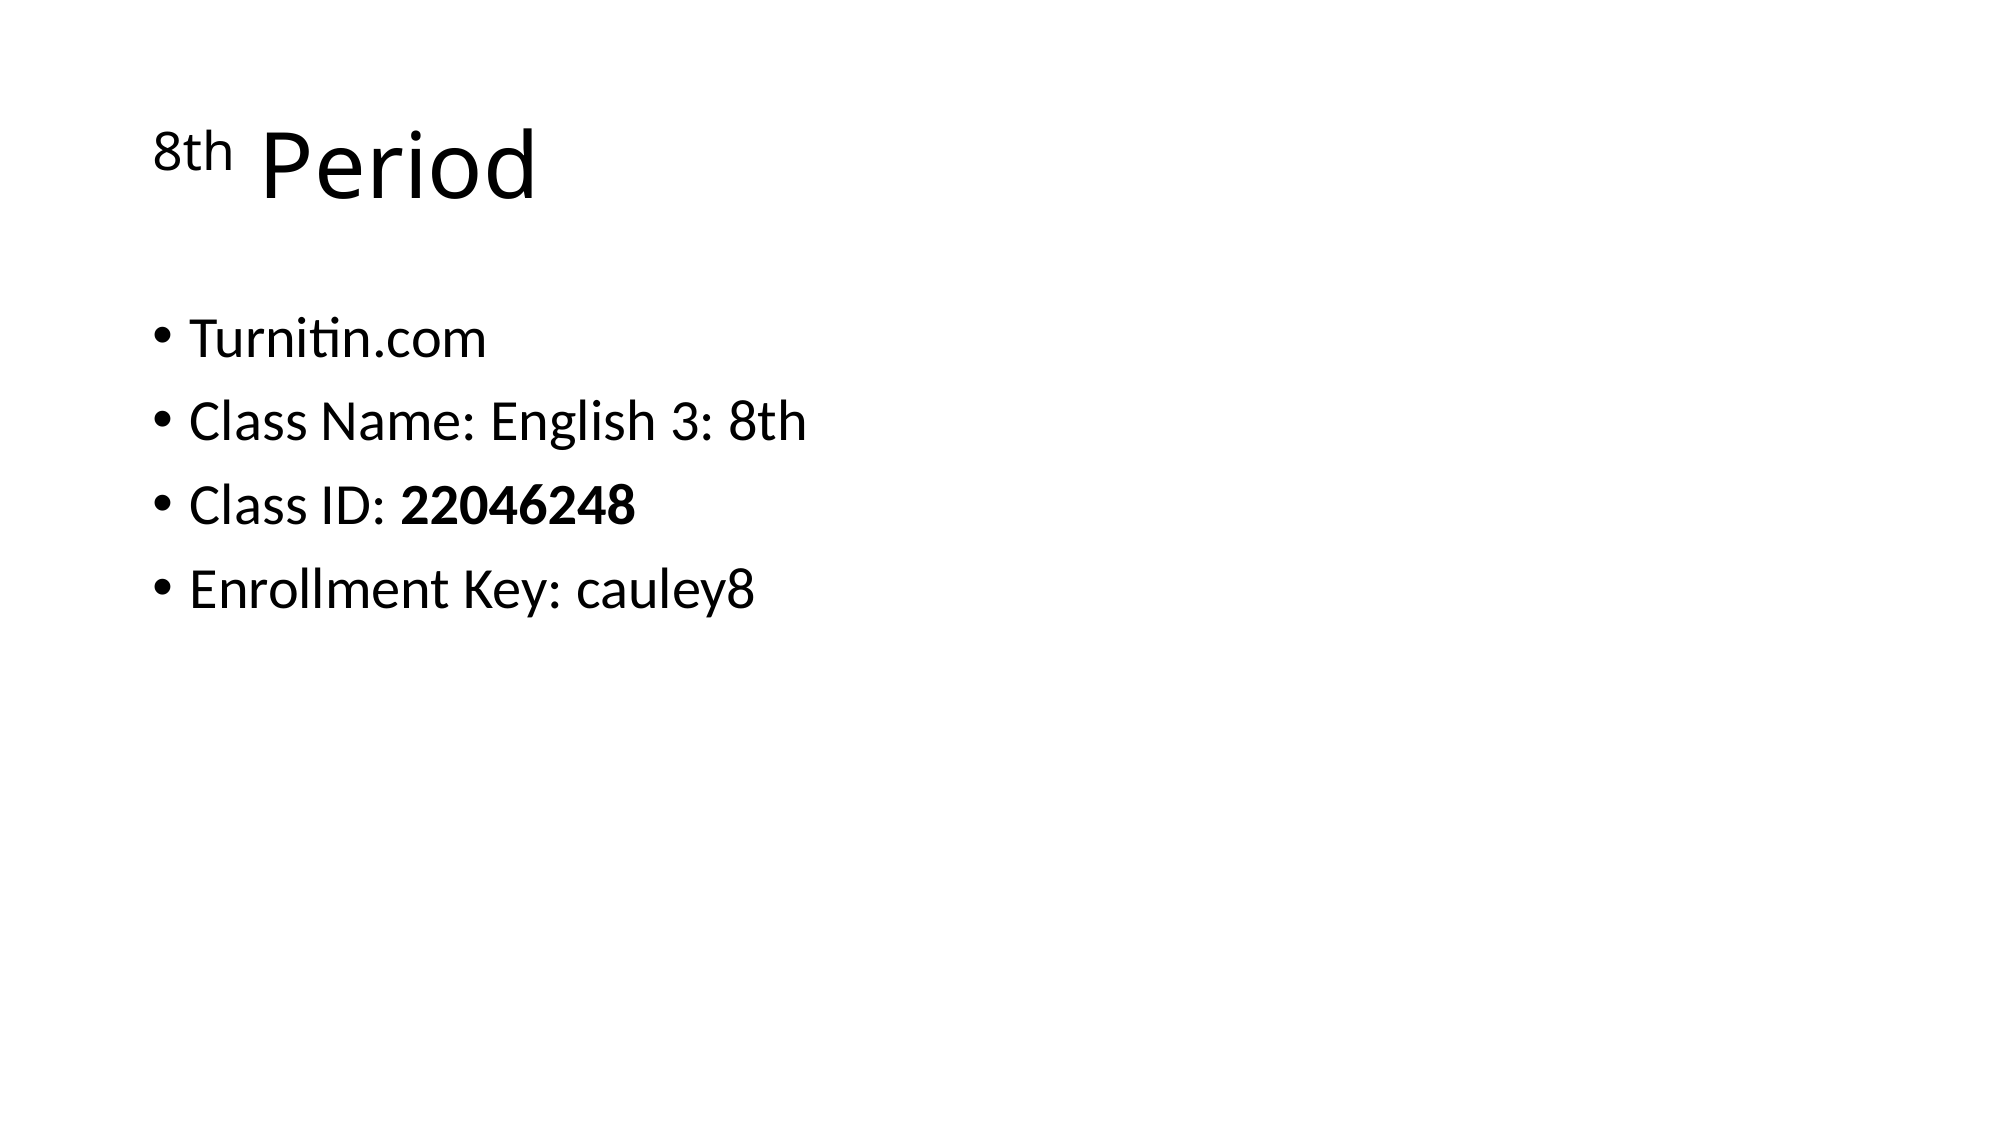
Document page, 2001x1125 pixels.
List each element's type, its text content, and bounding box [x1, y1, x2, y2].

list Turnitin.com Class Name: English 3: 8th Class ID: 22046248 Enrollment Key: cauley8 [137, 299, 1863, 1014]
title 8th Period [137, 59, 1863, 278]
